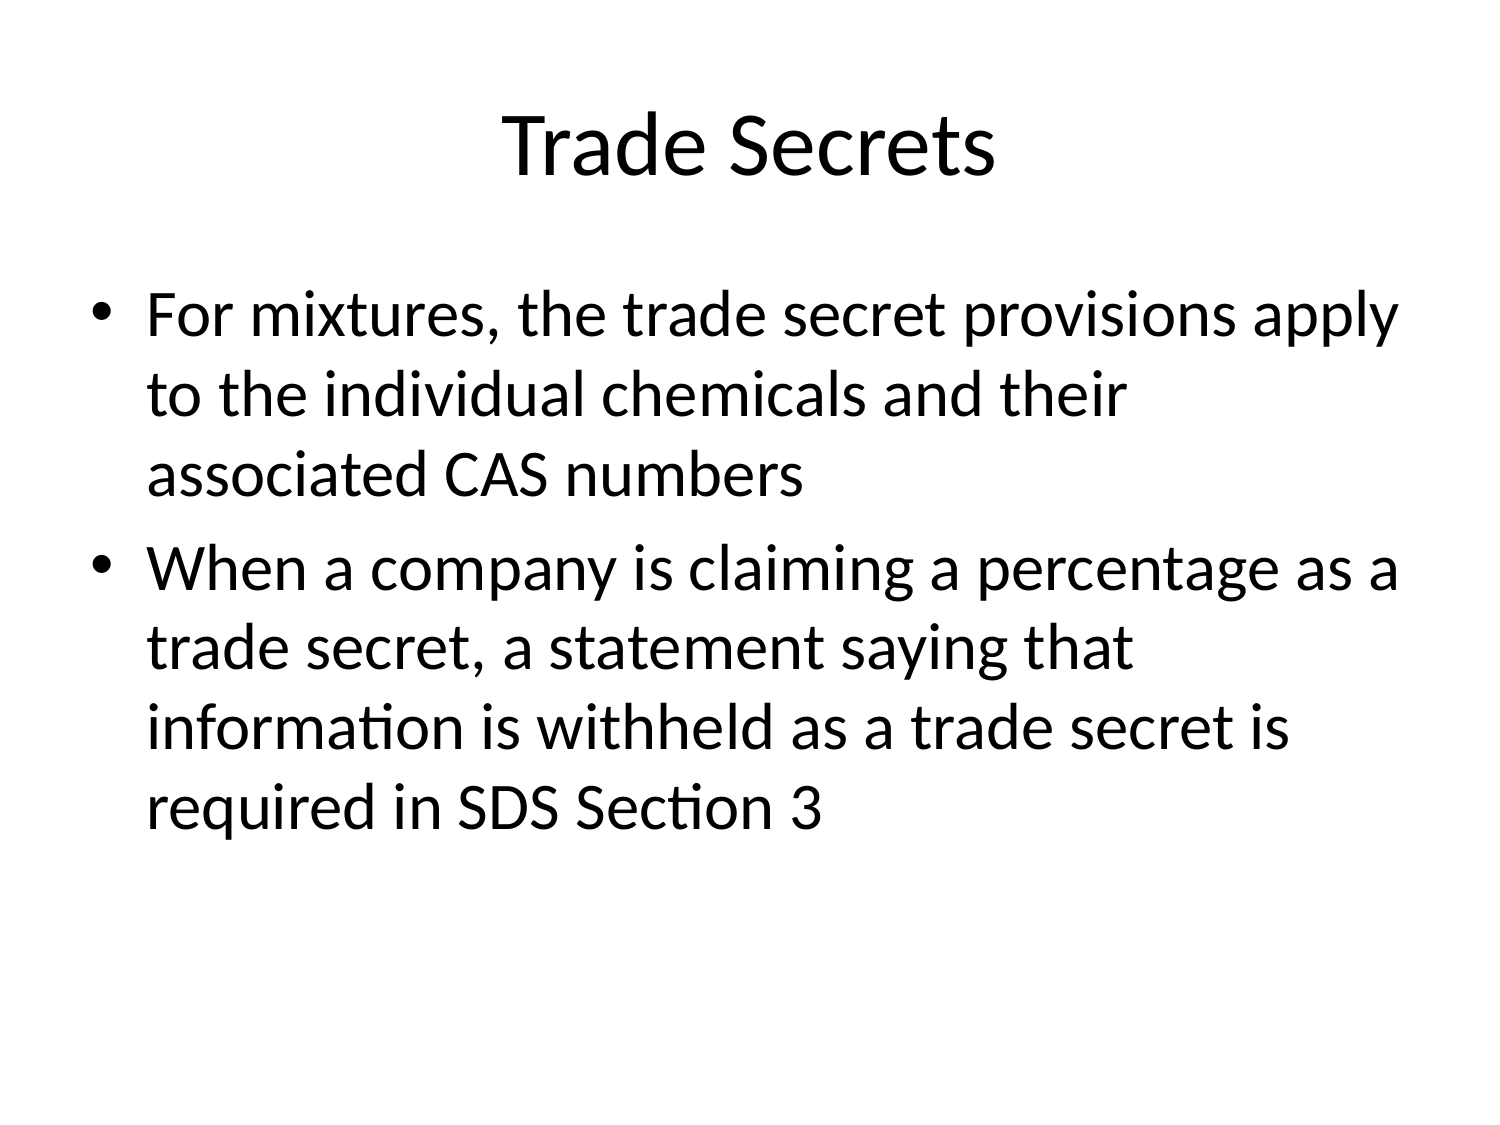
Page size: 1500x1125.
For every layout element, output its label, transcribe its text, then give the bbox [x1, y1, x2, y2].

title Trade Secrets [75, 45, 1425, 233]
list For mixtures, the trade secret provisions apply to the individual chemicals and their associated CAS numbers When a company is claiming a percentage as a trade secret, a statement saying that information is withheld as a trade secret is required in SDS Section 3 [75, 262, 1425, 1005]
